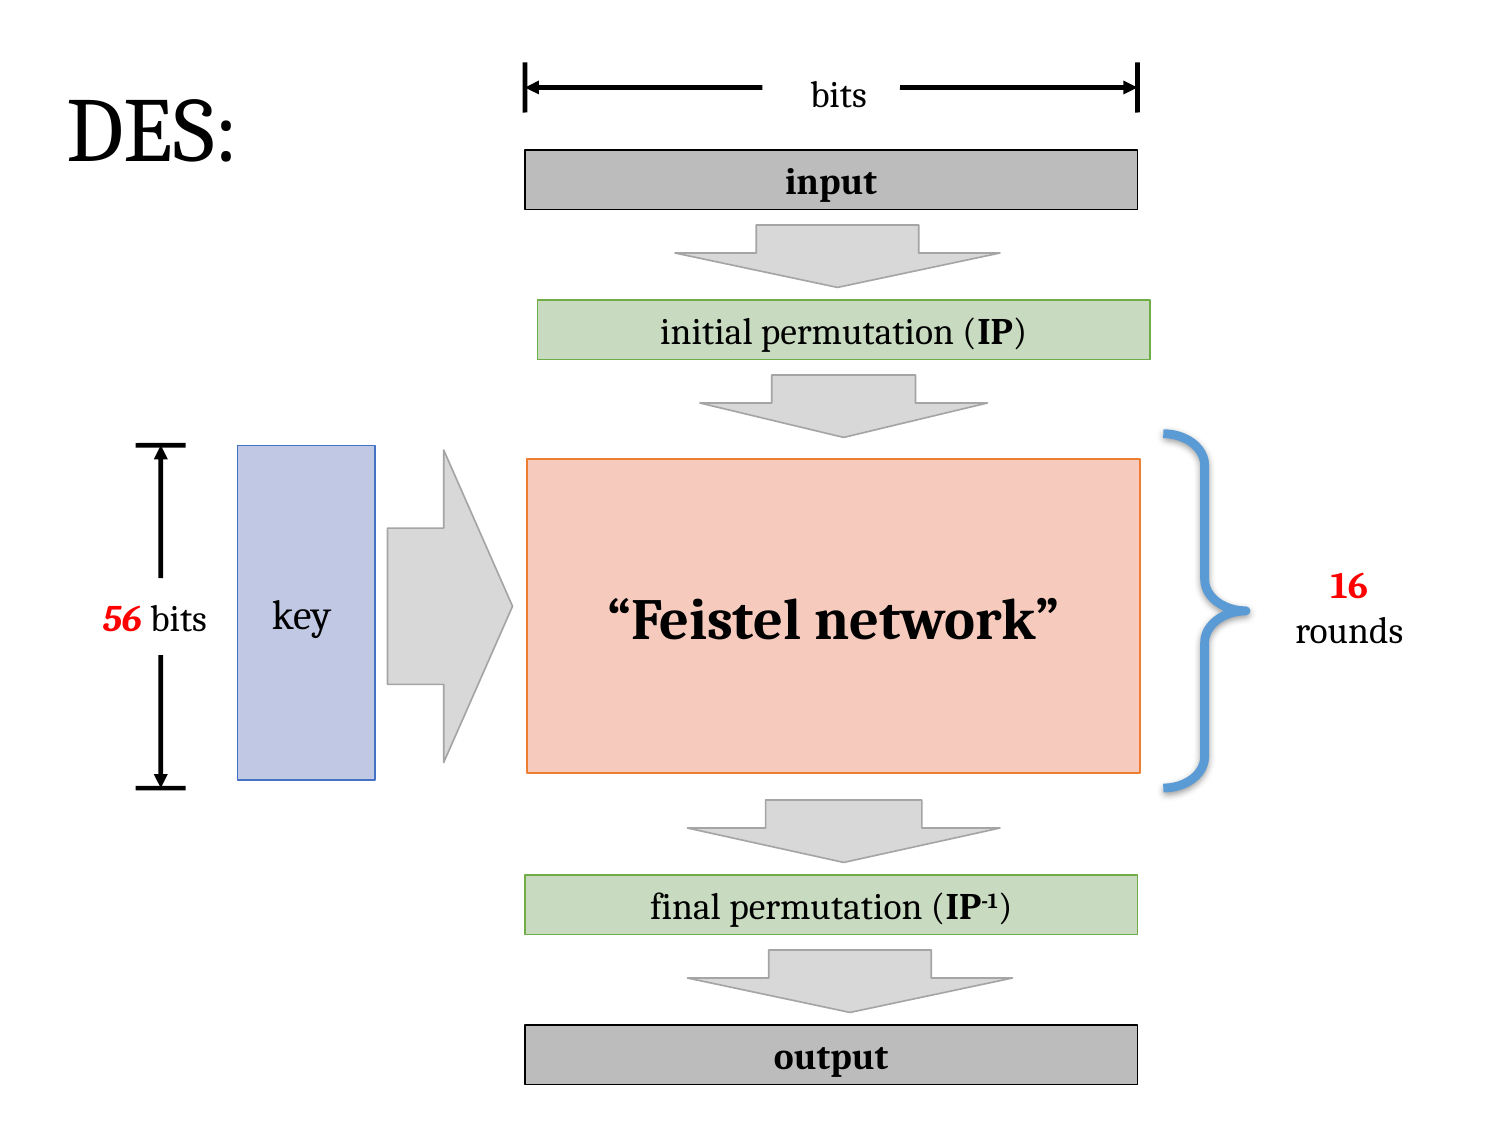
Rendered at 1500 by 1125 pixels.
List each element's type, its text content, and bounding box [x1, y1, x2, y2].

text_box 16 rounds [1269, 554, 1430, 659]
text_box [899, 81, 1137, 94]
text_box [386, 449, 514, 764]
text_box [686, 949, 1014, 1014]
text_box output [524, 1024, 1138, 1085]
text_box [0, 591, 333, 643]
text_box input [524, 149, 1138, 210]
text_box [526, 81, 763, 94]
text_box “Feistel network” [526, 458, 1141, 774]
text_box [1163, 429, 1251, 793]
text_box [674, 224, 1001, 289]
text_box DES: [51, 62, 254, 188]
text_box [699, 374, 989, 439]
text_box final permutation (IP-1) [524, 874, 1138, 935]
text_box initial permutation (IP) [537, 299, 1151, 360]
text_box [686, 799, 1001, 864]
